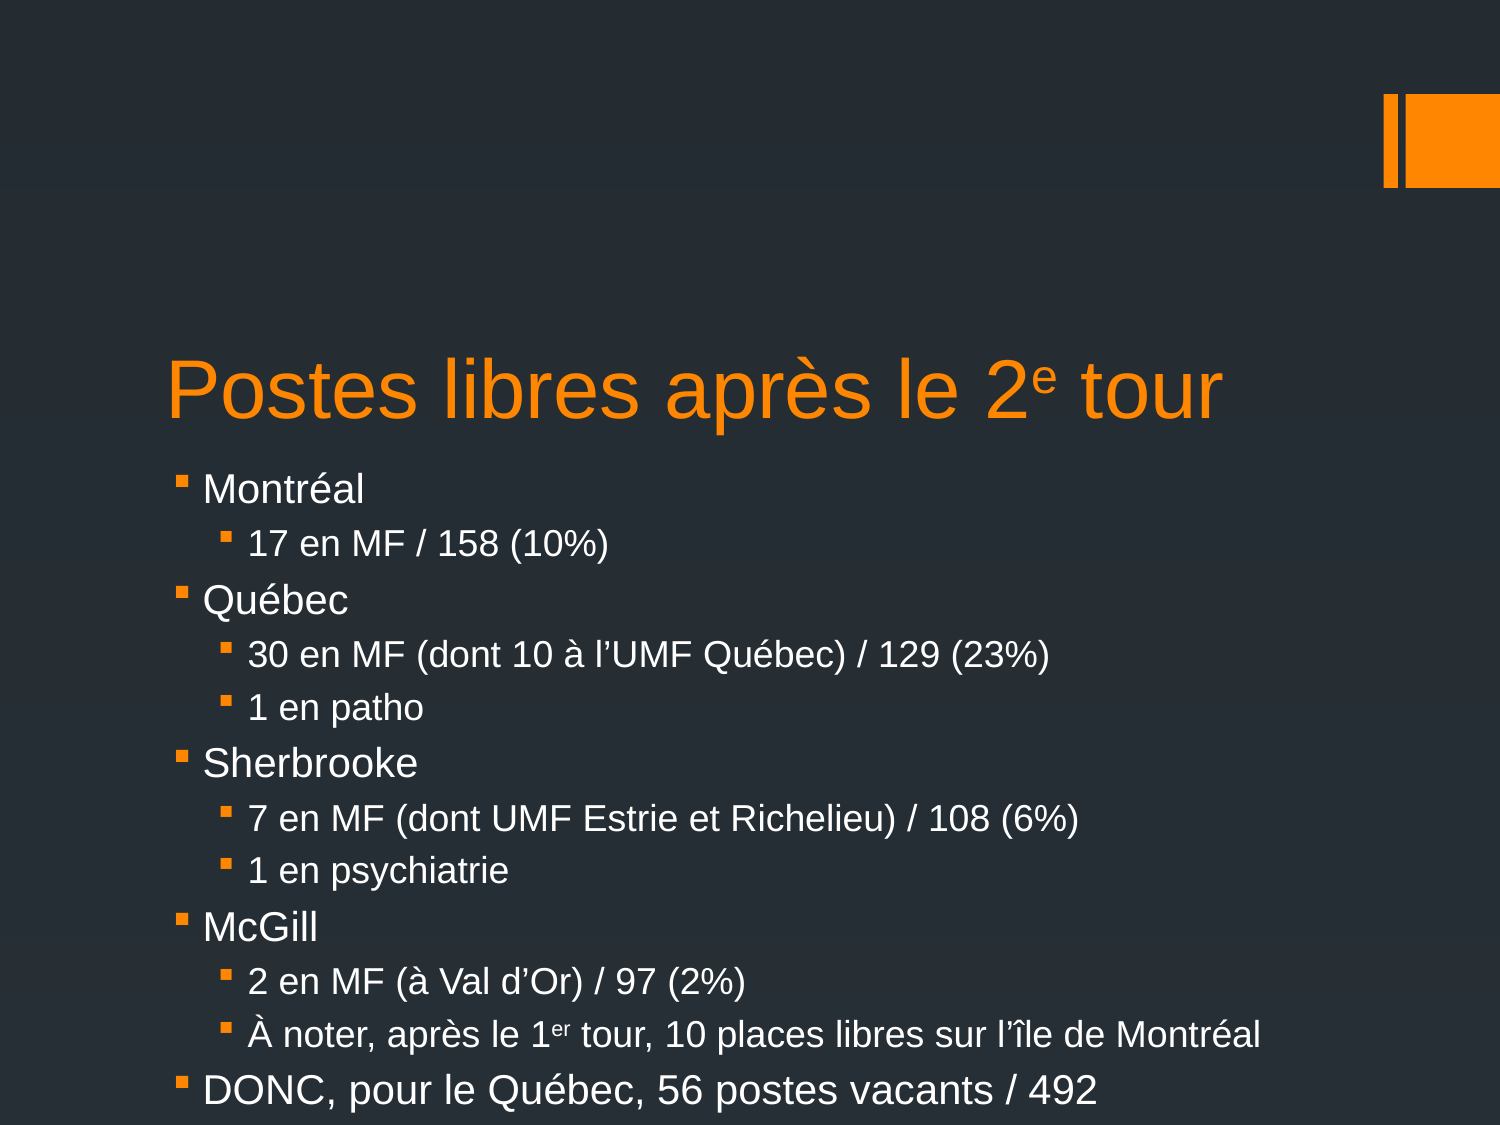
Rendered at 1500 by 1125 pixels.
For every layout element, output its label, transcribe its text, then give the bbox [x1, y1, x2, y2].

title Postes libres après le 2e tour [150, 253, 1350, 443]
list Montréal 17 en MF / 158 (10%) Québec 30 en MF (dont 10 à l’UMF Québec) / 129 (23%) 1 en patho Sherbrooke 7 en MF (dont UMF Estrie et Richelieu) / 108 (6%) 1 en psychiatrie McGill 2 en MF (à Val d’Or) / 97 (2%) À noter, après le 1er tour, 10 places libres sur l’île de Montréal DONC, pour le Québec, 56 postes vacants / 492 [150, 454, 1350, 1125]
